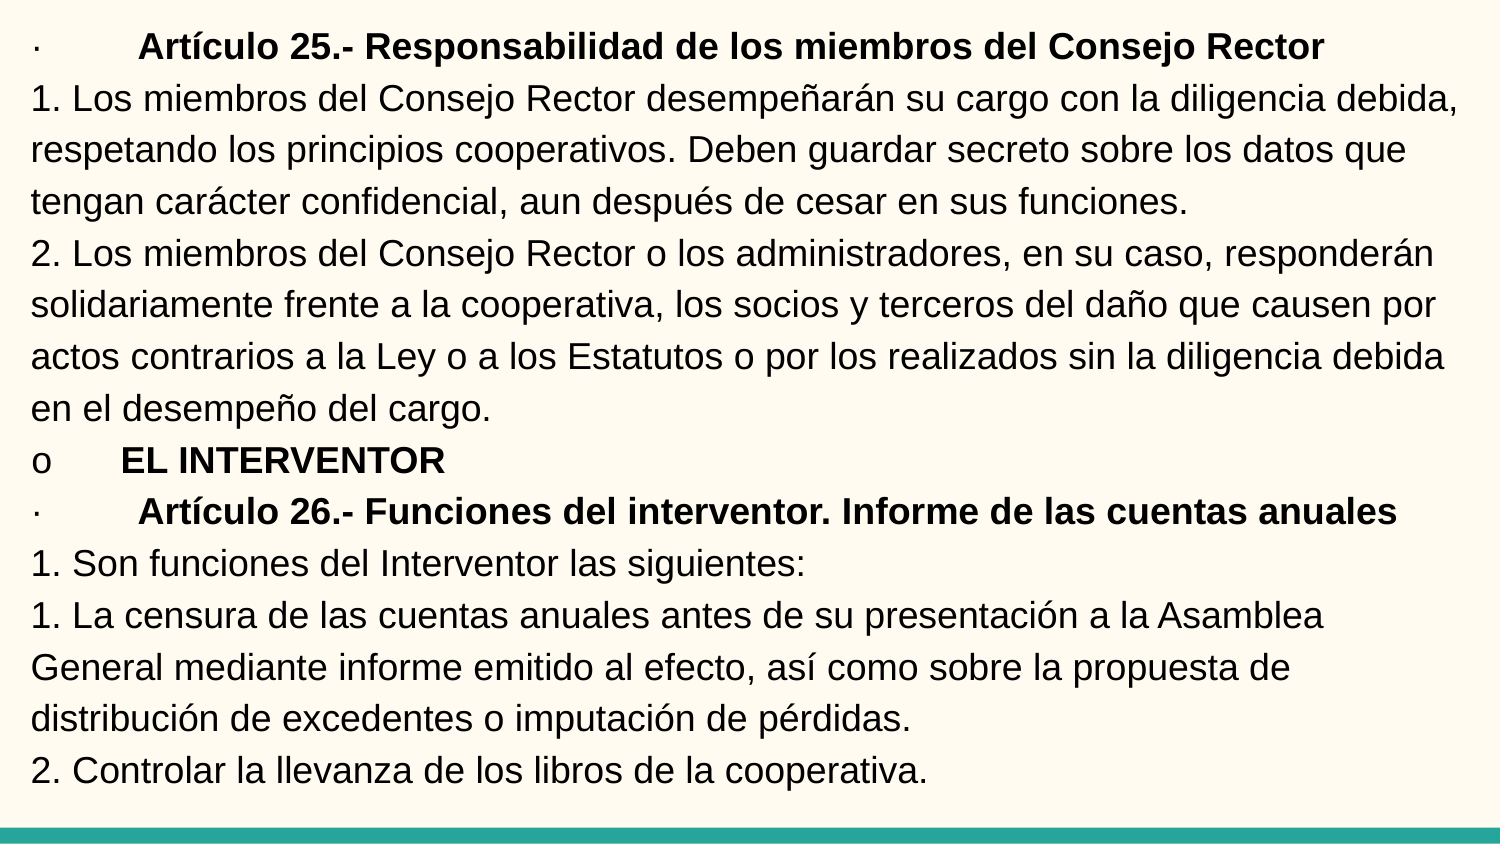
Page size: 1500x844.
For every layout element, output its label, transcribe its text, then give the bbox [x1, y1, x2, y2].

list · Artículo 25.- Responsabilidad de los miembros del Consejo Rector 1. Los miembros del Consejo Rector desempeñarán su cargo con la diligencia debida, respetando los principios cooperativos. Deben guardar secreto sobre los datos que tengan carácter confidencial, aun después de cesar en sus funciones. 2. Los miembros del Consejo Rector o los administradores, en su caso, responderán solidariamente frente a la cooperativa, los socios y terceros del daño que causen por actos contrarios a la Ley o a los Estatutos o por los realizados sin la diligencia debida en el desempeño del cargo. o EL INTERVENTOR · Artículo 26.- Funciones del interventor. Informe de las cuentas anuales 1. Son funciones del Interventor las siguientes: 1. La censura de las cuentas anuales antes de su presentación a la Asamblea General mediante informe emitido al efecto, así como sobre la propuesta de distribución de excedentes o imputación de pérdidas. 2. Controlar la llevanza de los libros de la cooperativa. [15, 0, 1478, 819]
